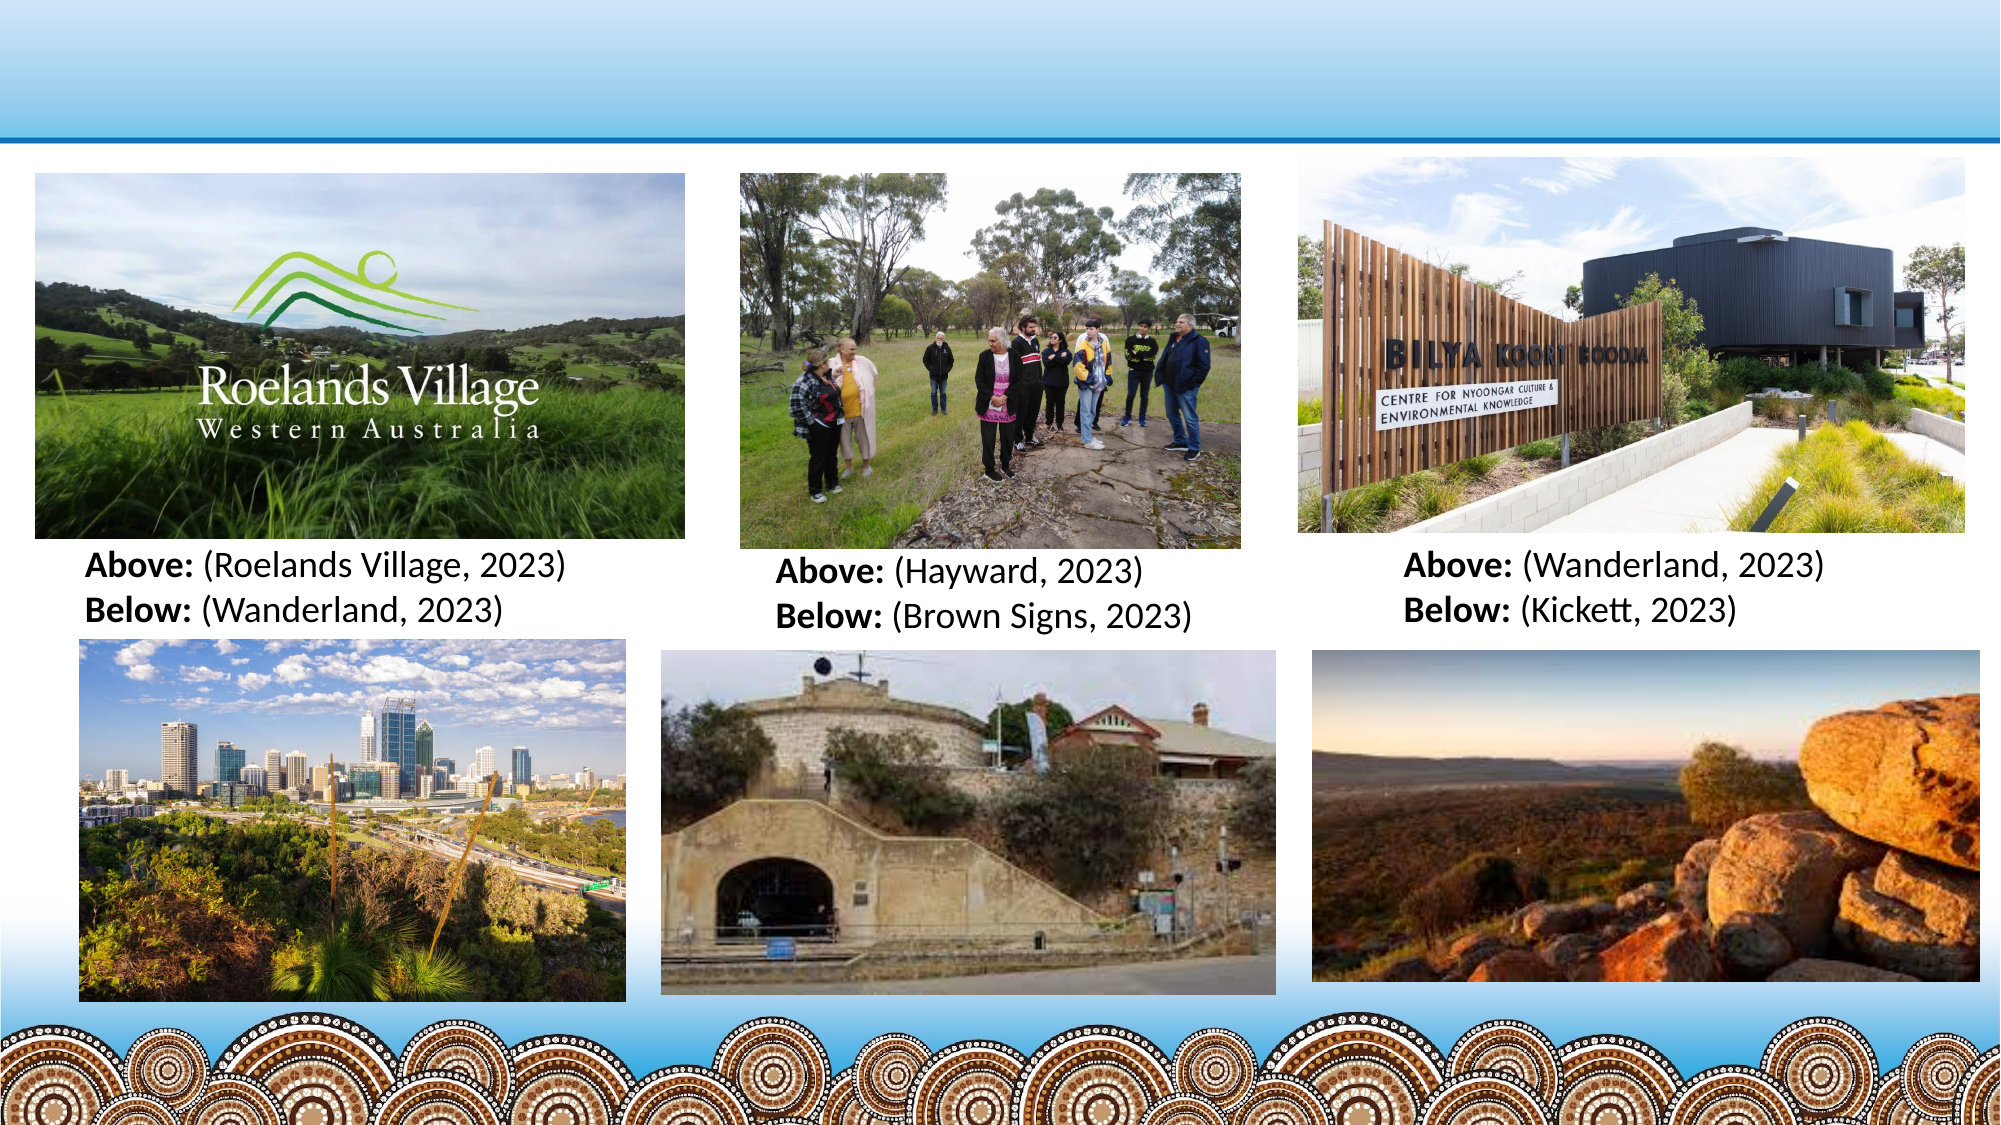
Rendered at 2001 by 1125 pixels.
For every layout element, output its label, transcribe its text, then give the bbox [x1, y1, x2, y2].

picture [0, 0, 2000, 1125]
text_box Above: (Hayward, 2023) Below: (Brown Signs, 2023) [760, 538, 1375, 644]
text_box Above: (Roelands Village, 2023) Below: (Wanderland, 2023) [69, 546, 684, 638]
text_box Above: (Wanderland, 2023) Below: (Kickett, 2023) [1388, 532, 2000, 638]
